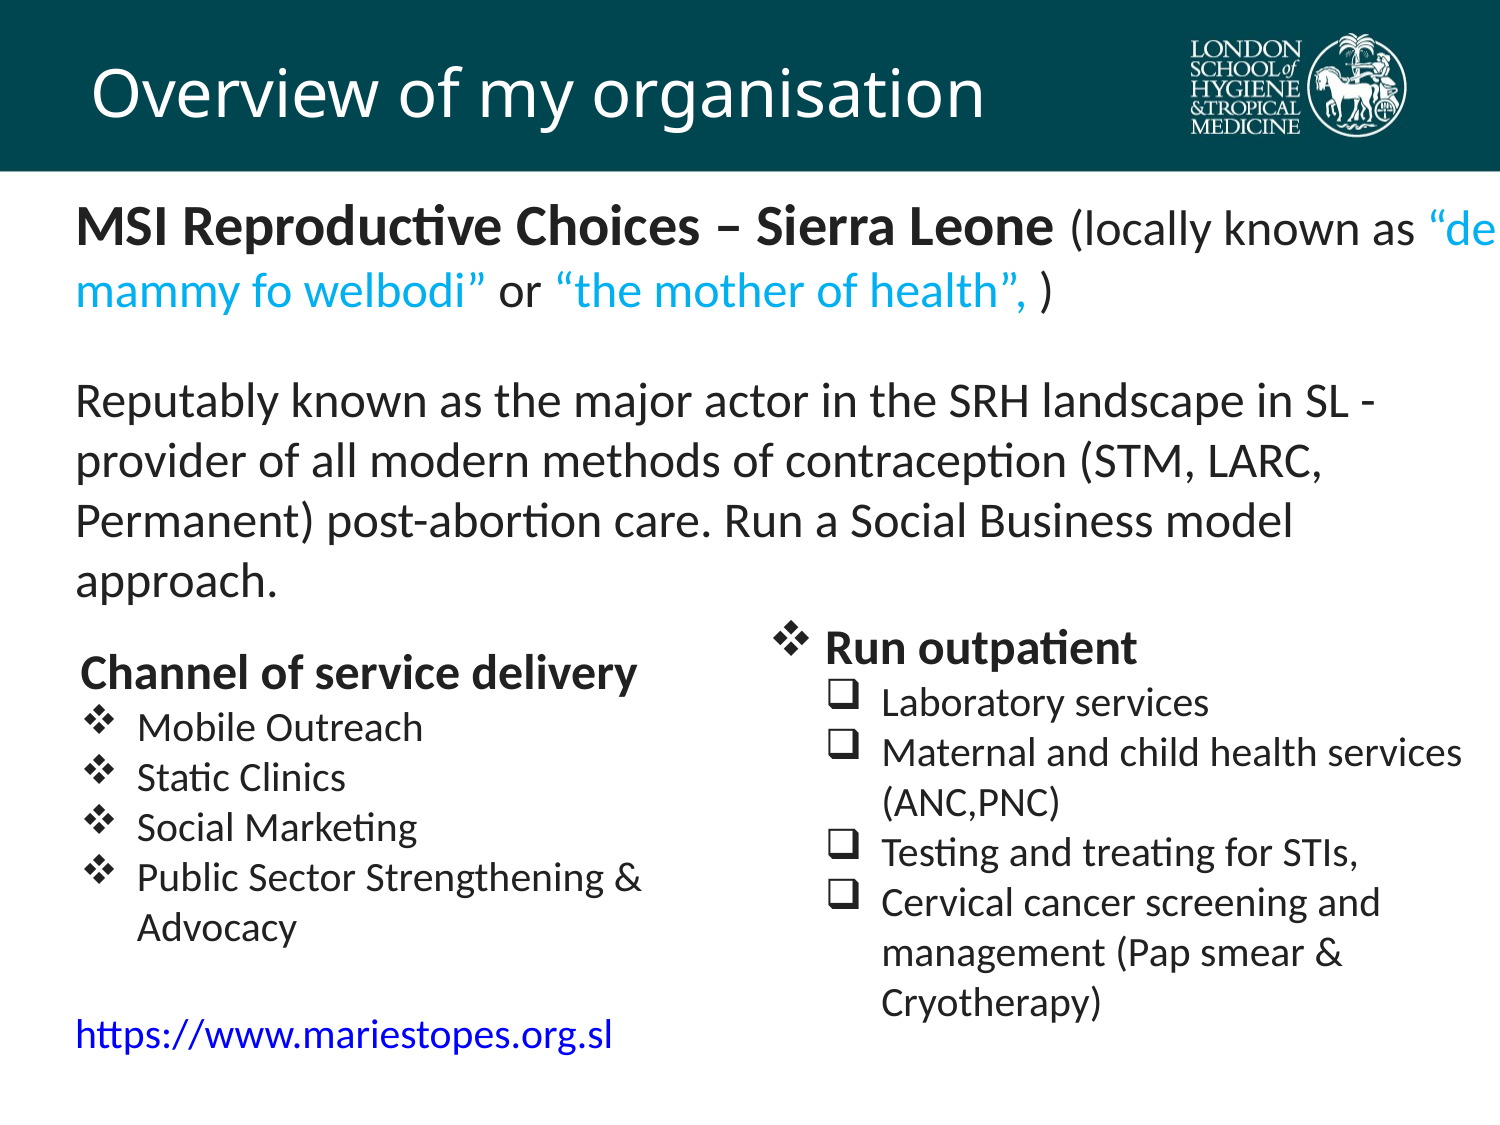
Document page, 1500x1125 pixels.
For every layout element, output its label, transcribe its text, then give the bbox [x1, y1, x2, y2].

picture [0, 0, 1500, 149]
text_box Channel of service delivery Mobile Outreach Static Clinics Social Marketing Public Sector Strengthening & Advocacy [5, 637, 672, 1002]
title Overview of my organisation [87, 49, 1063, 149]
text_box Run outpatient Laboratory services Maternal and child health services (ANC,PNC) Testing and treating for STIs, Cervical cancer screening and management (Pap smear & Cryotherapy) [749, 612, 1495, 1025]
text_box MSI Reproductive Choices – Sierra Leone (locally known as “de mammy fo welbodi” or “the mother of health”, ) Reputably known as the major actor in the SRH landscape in SL - provider of all modern methods of contraception (STM, LARC, Permanent) post-abortion care. Run a Social Business model approach. https://www.mariestopes.org.sl [0, 149, 1500, 1125]
